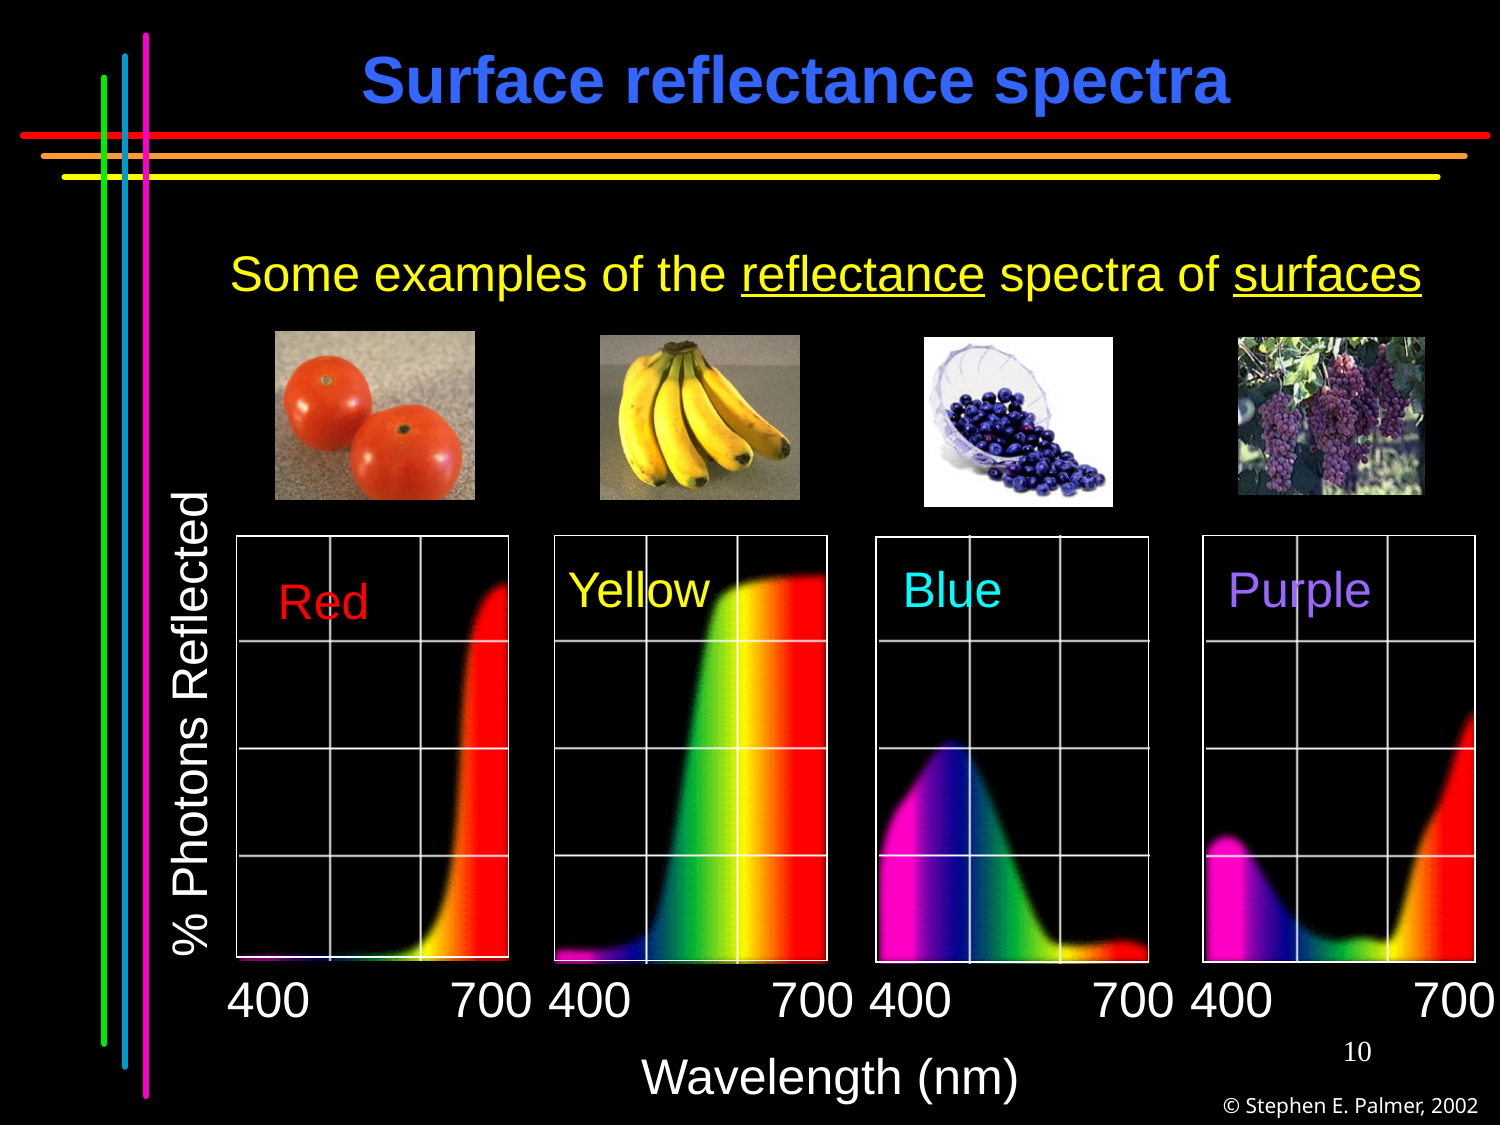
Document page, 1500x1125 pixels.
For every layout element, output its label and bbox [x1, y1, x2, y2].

text_box [212, 535, 532, 1036]
text_box [533, 535, 853, 1036]
text_box [1175, 535, 1500, 1036]
text_box [854, 535, 1173, 1036]
text_box [274, 331, 1426, 507]
picture [0, 0, 1500, 1125]
